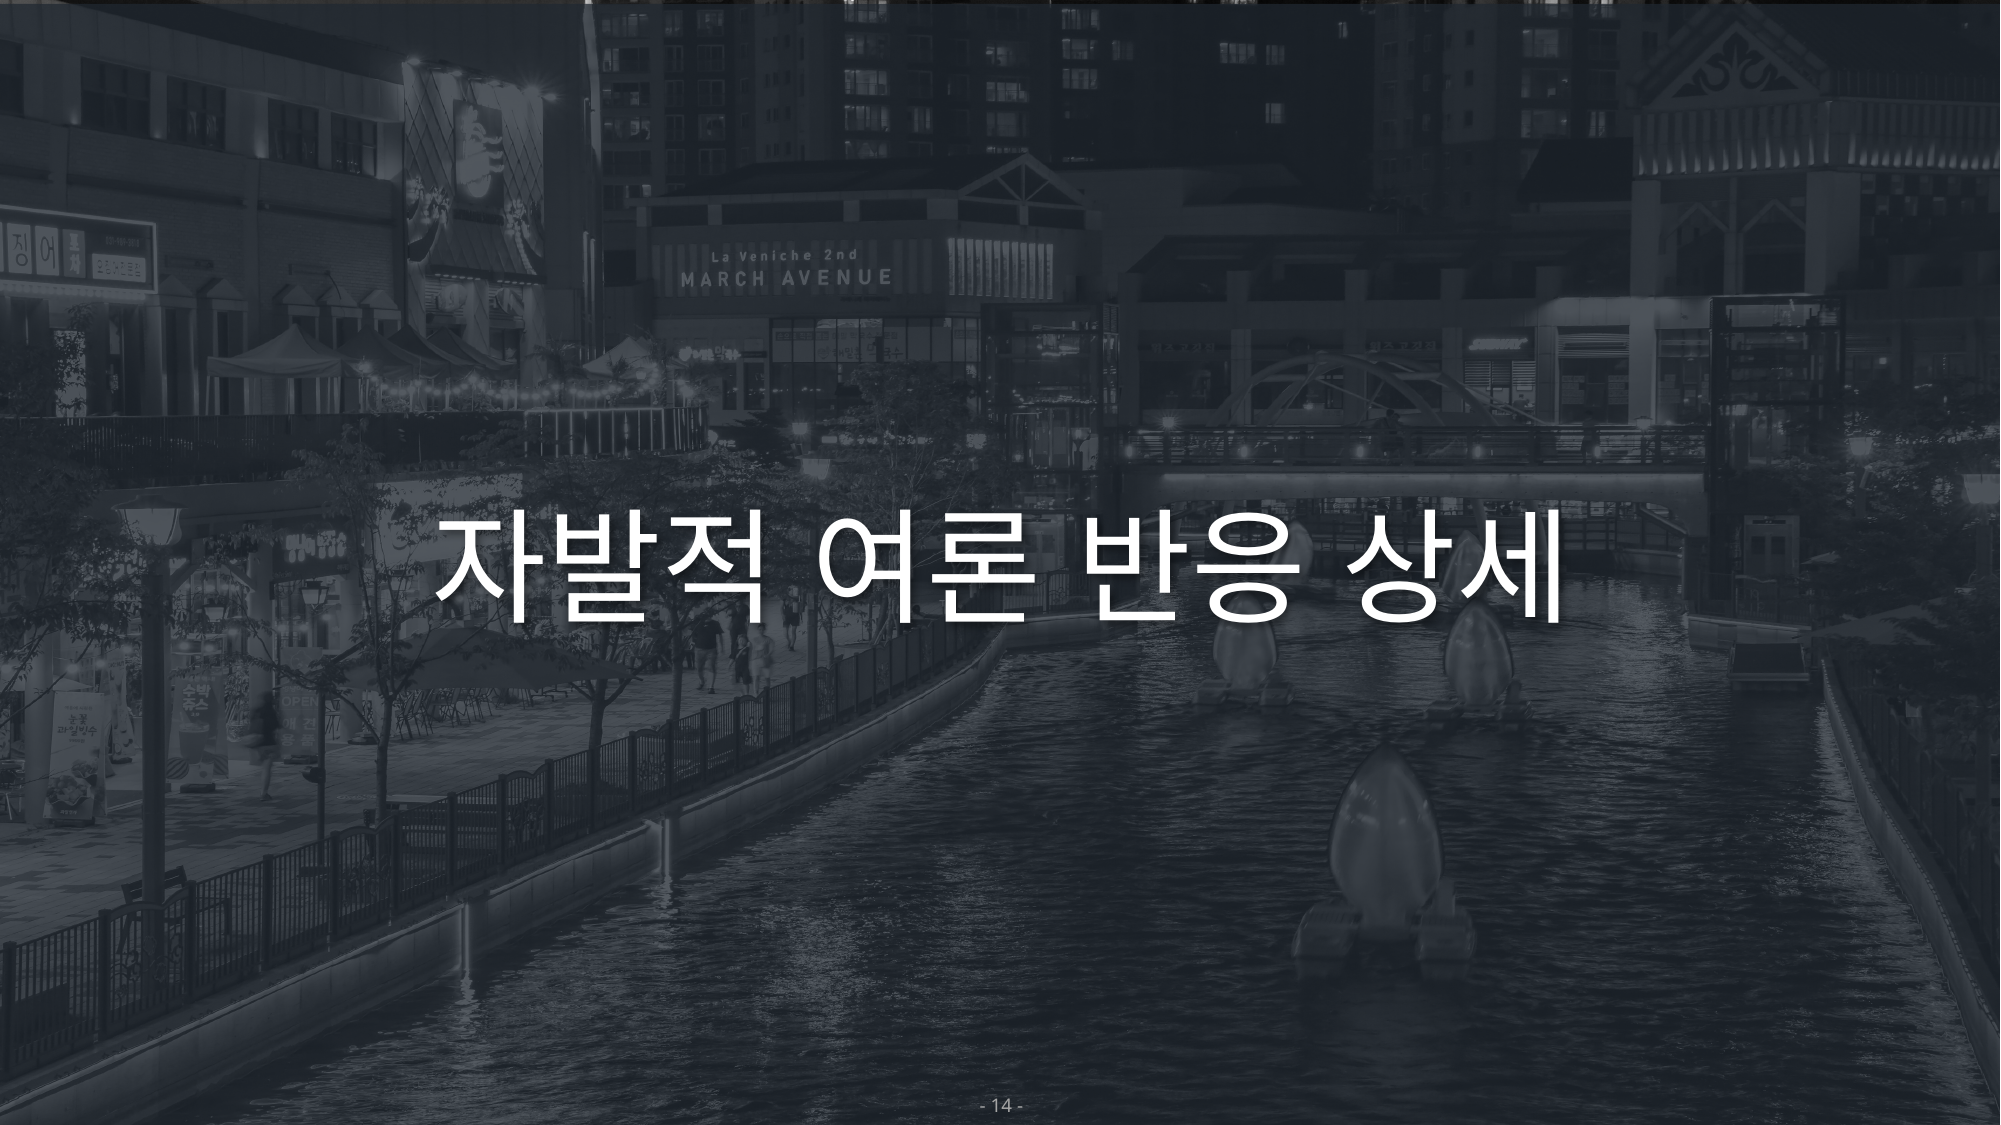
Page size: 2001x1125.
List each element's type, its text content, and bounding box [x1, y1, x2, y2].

slide_number - 13 - [861, 1089, 1142, 1124]
text_box 자발적 여론 반응 상세 [416, 481, 1587, 647]
